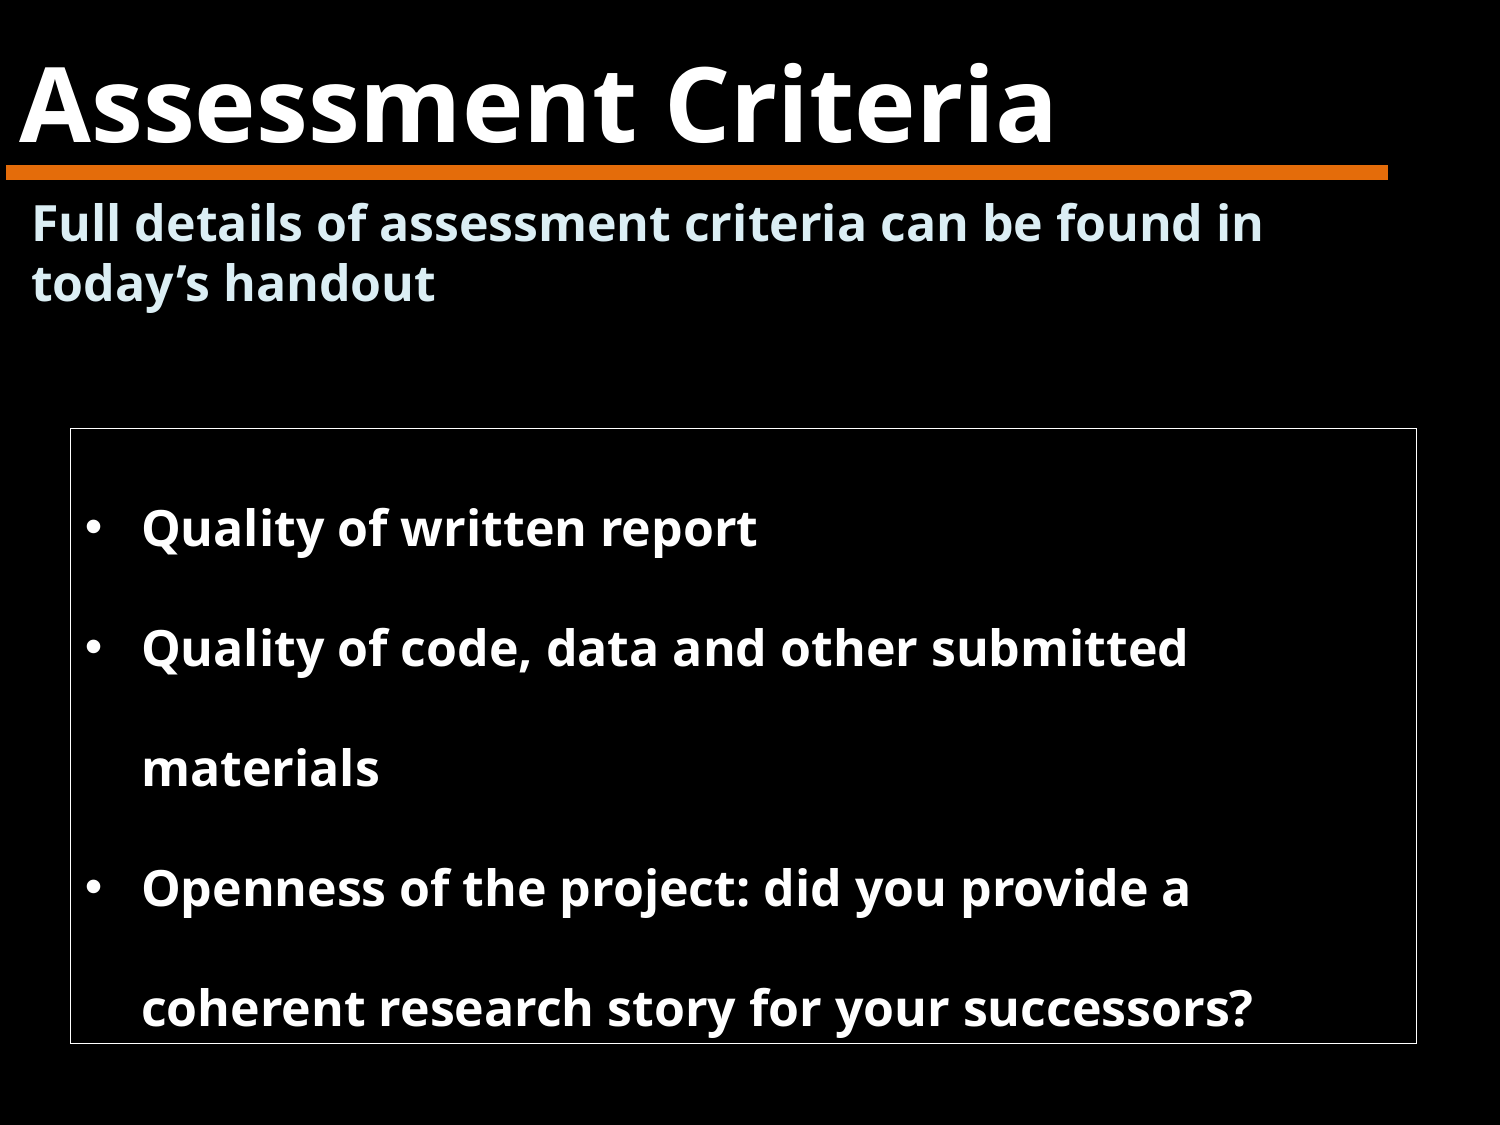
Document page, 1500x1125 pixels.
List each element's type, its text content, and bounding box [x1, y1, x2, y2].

text_box Full details of assessment criteria can be found in today’s handout [16, 184, 1471, 320]
text_box Quality of written report Quality of code, data and other submitted materials Openness of the project: did you provide a coherent research story for your successors? [70, 428, 1417, 1044]
text_box Assessment Criteria [4, 31, 1235, 171]
